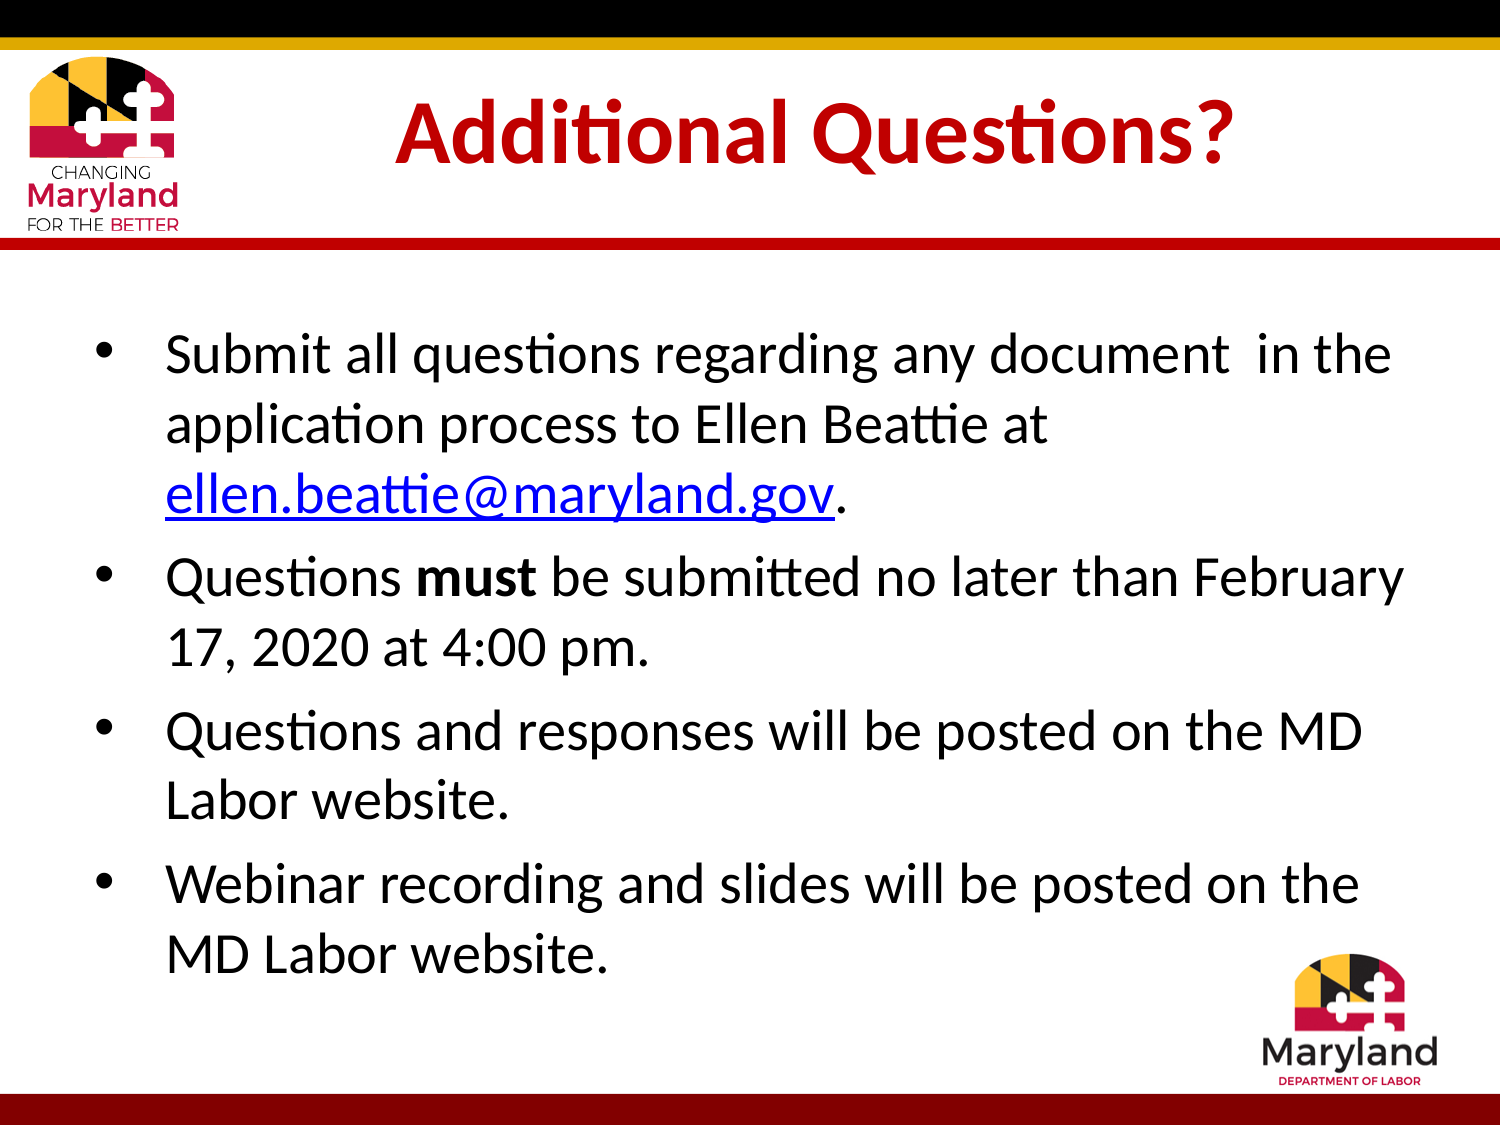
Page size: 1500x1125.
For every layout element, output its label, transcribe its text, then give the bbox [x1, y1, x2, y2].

list Submit all questions regarding any document in the application process to Ellen Beattie at ellen.beattie@maryland.gov. Questions must be submitted no later than February 17, 2020 at 4:00 pm. Questions and responses will be posted on the MD Labor website. Webinar recording and slides will be posted on the MD Labor website. [75, 299, 1425, 963]
picture [15, 56, 187, 231]
picture [1260, 950, 1440, 1089]
title Additional Questions? [207, 56, 1425, 233]
